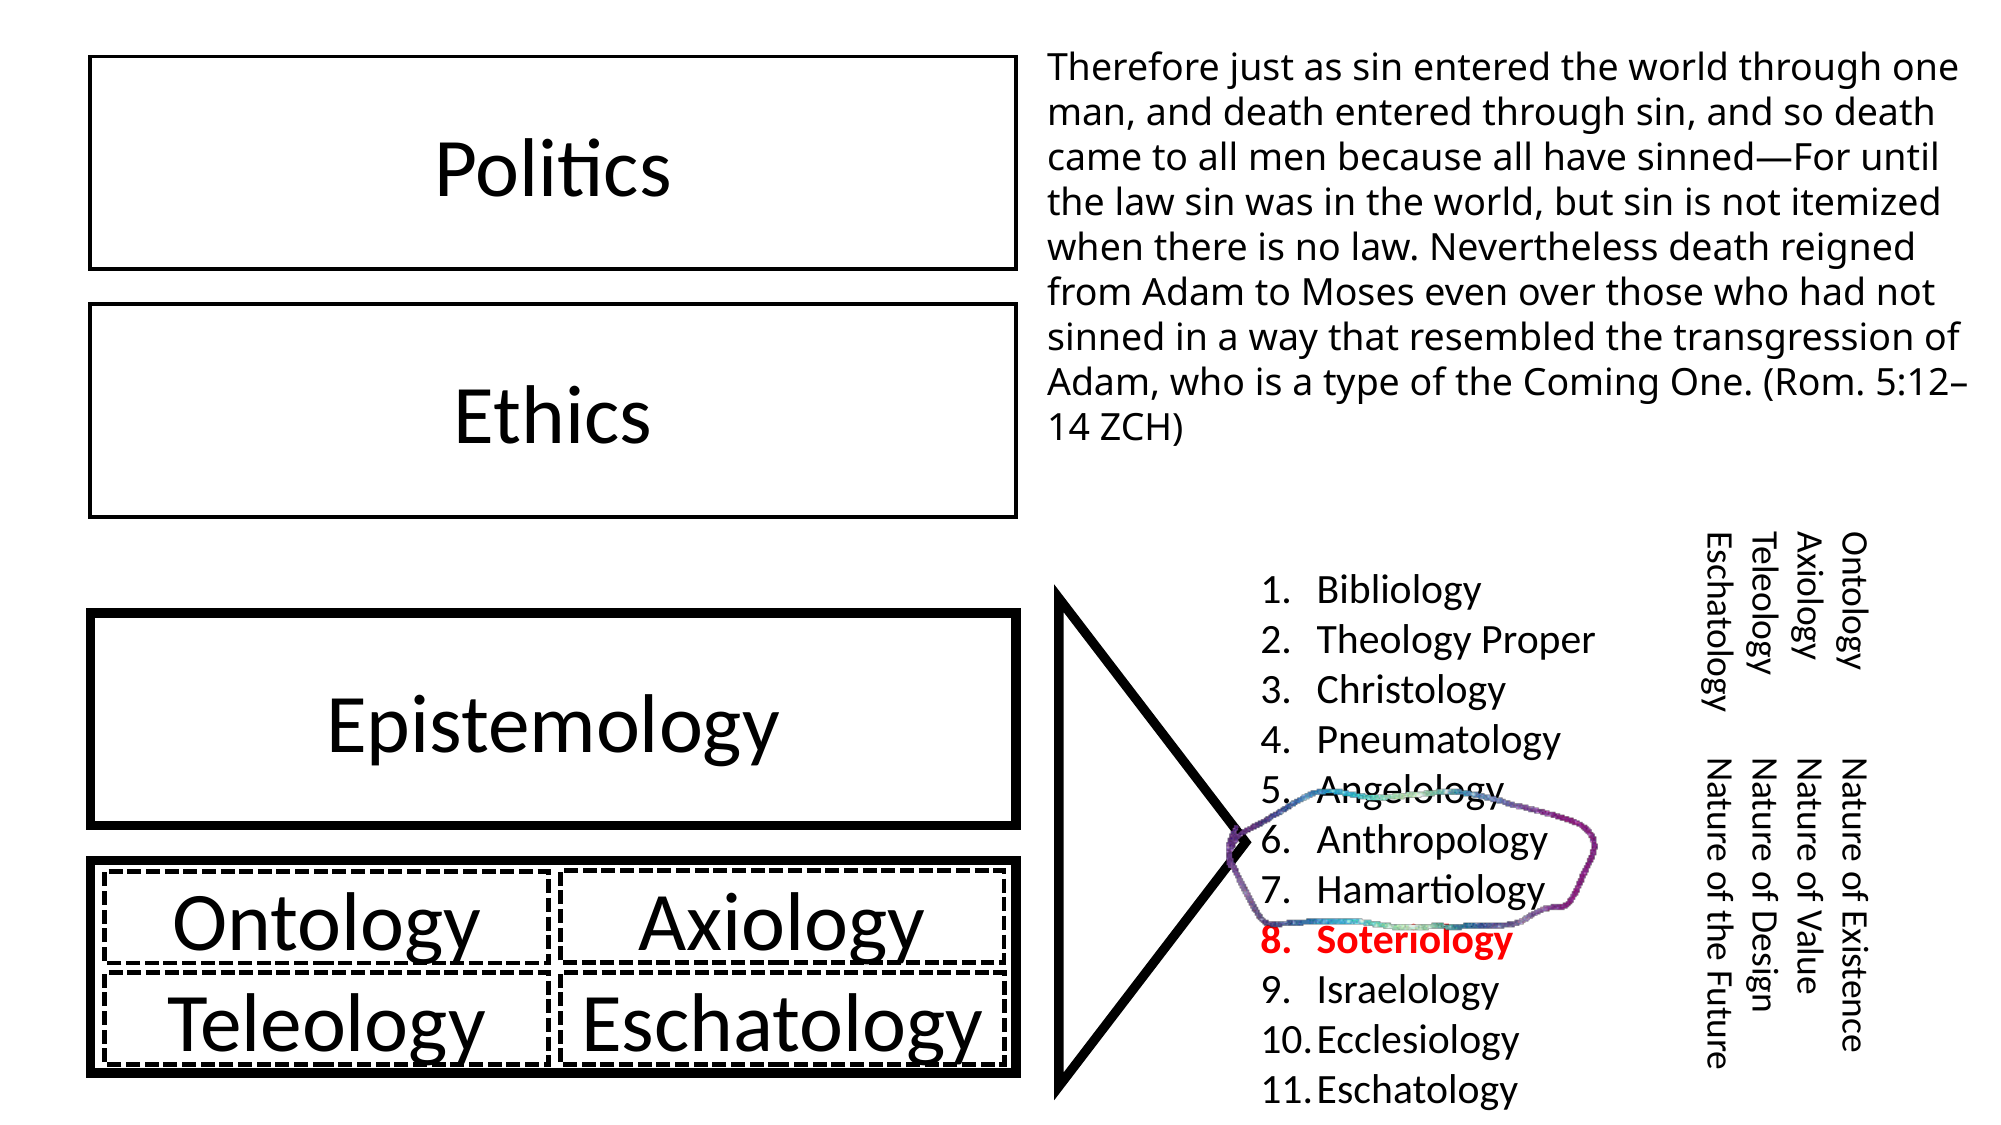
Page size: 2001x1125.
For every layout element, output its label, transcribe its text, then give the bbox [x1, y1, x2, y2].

text_box Bibliology Theology Proper Christology Pneumatology Angelology Anthropology Hamartiology Soteriology Israelology Ecclesiology Eschatology [1245, 554, 1692, 1120]
text_box Politics [89, 55, 1017, 270]
text_box [1057, 595, 1219, 1090]
picture [1219, 782, 1604, 936]
text_box Ontology Nature of Existence Axiology Nature of Value Teleology Nature of Design Eschatology Nature of the Future [1692, 516, 1888, 1125]
text_box Ethics [89, 303, 1017, 518]
text_box Therefore just as sin entered the world through one man, and death entered through sin, and so death came to all men because all have sinned—For until the law sin was in the world, but sin is not itemized when there is no law. Nevertheless death reigned from Adam to Moses even over those who had not sinned in a way that resembled the transgression of Adam, who is a type of the Coming One. (Rom. 5:12–14 ZCH) [1032, 35, 1986, 456]
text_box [90, 860, 1016, 1074]
text_box Epistemology [89, 612, 1017, 827]
